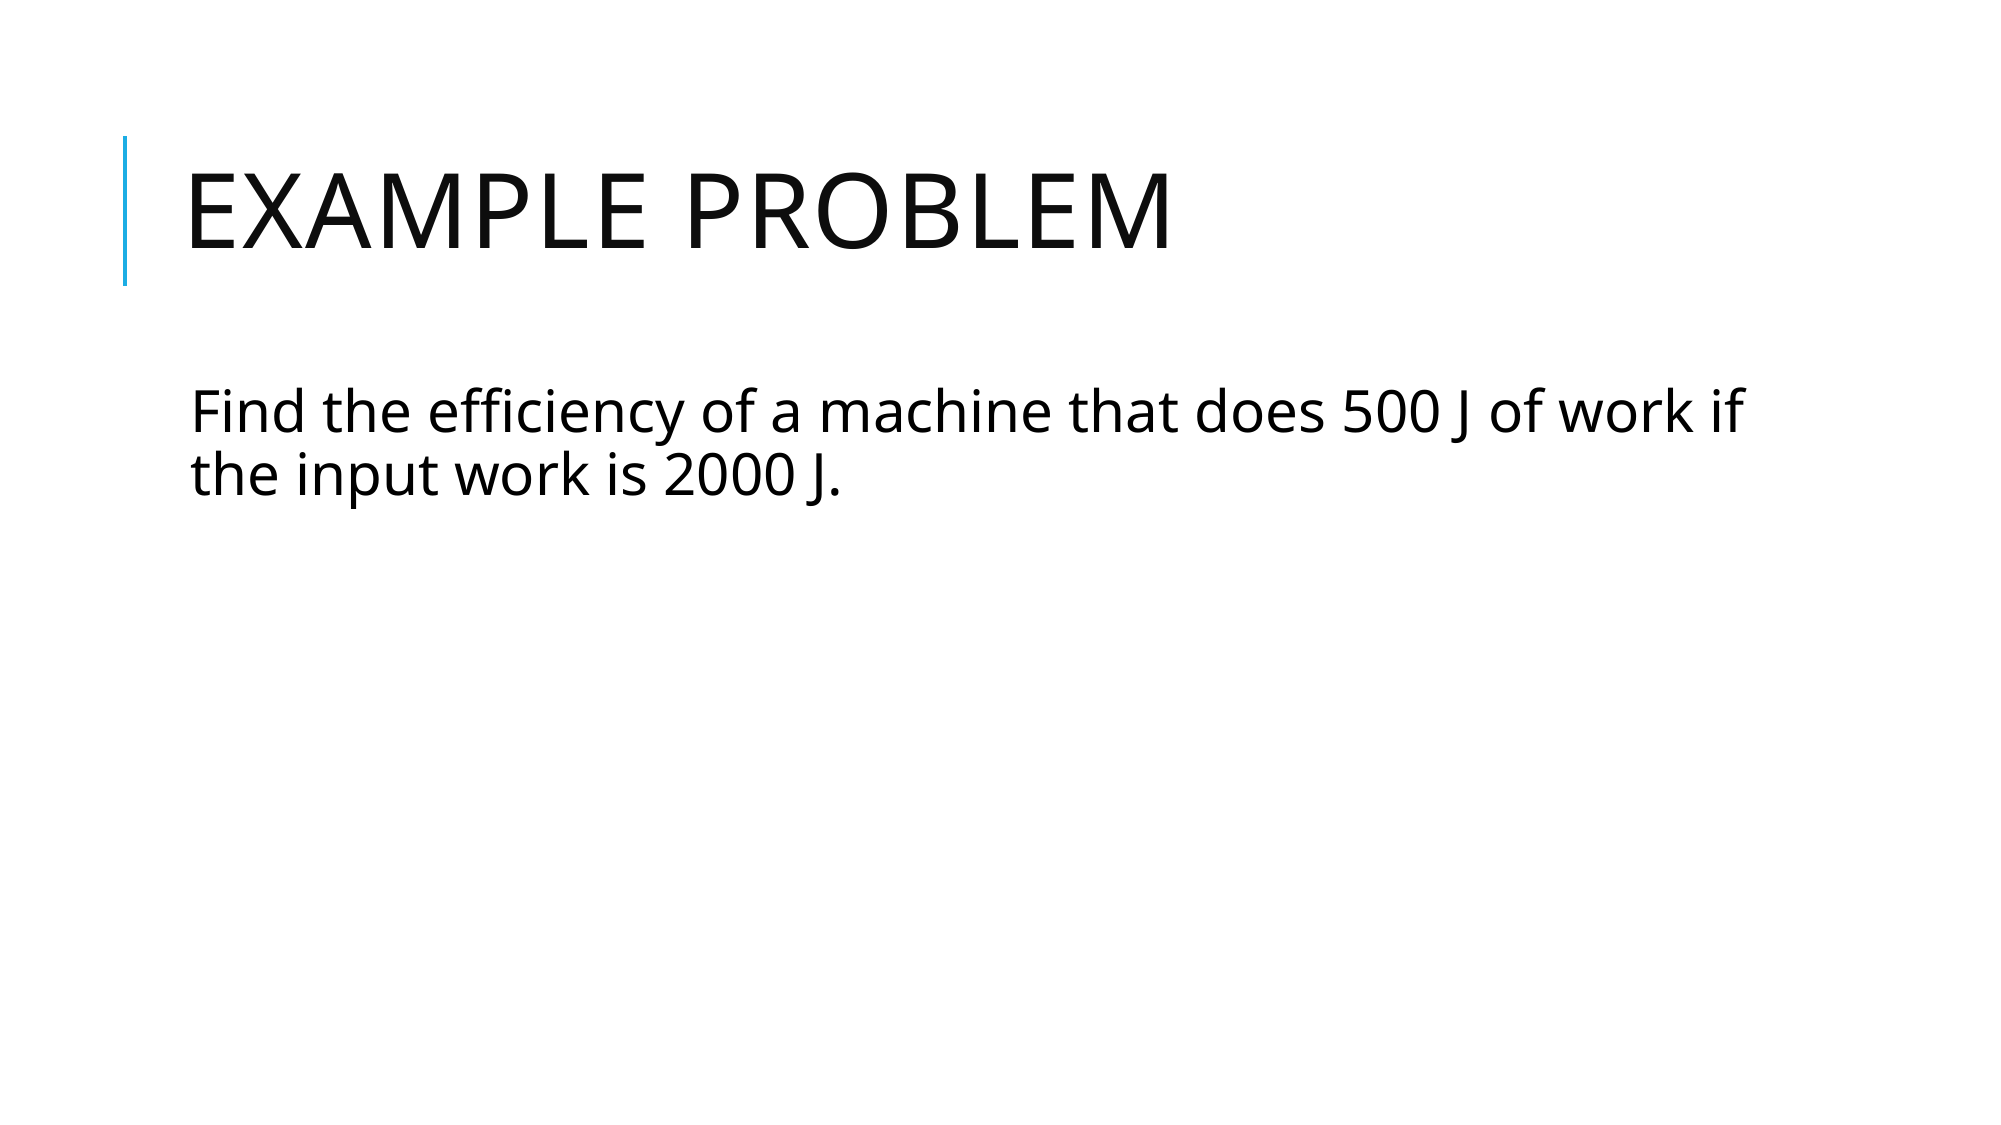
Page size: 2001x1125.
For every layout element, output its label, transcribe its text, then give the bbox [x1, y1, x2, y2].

title Example Problem [168, 96, 1763, 342]
list Find the efficiency of a machine that does 500 J of work if the input work is 2000 J. [168, 375, 1763, 1035]
